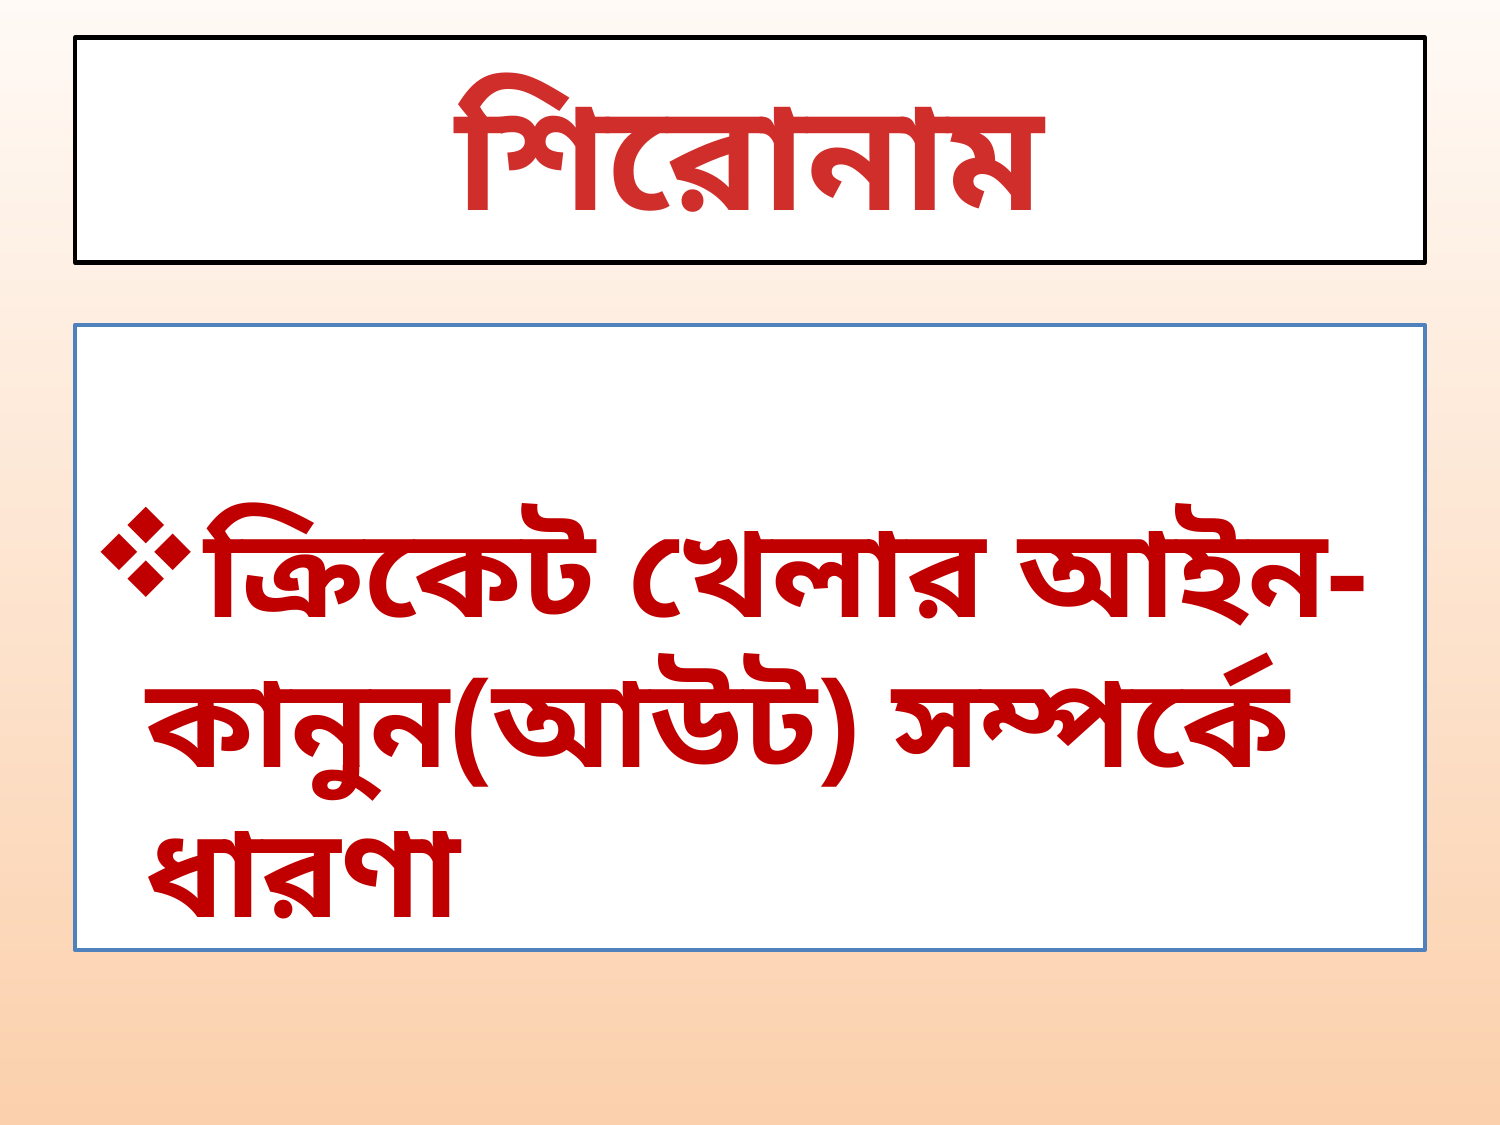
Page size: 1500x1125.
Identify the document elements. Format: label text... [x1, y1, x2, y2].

list ক্রিকেট খেলার আইন-কানুন(আউট) সম্পর্কে ধারণা [73, 323, 1427, 952]
title শিরোনাম [73, 35, 1427, 265]
